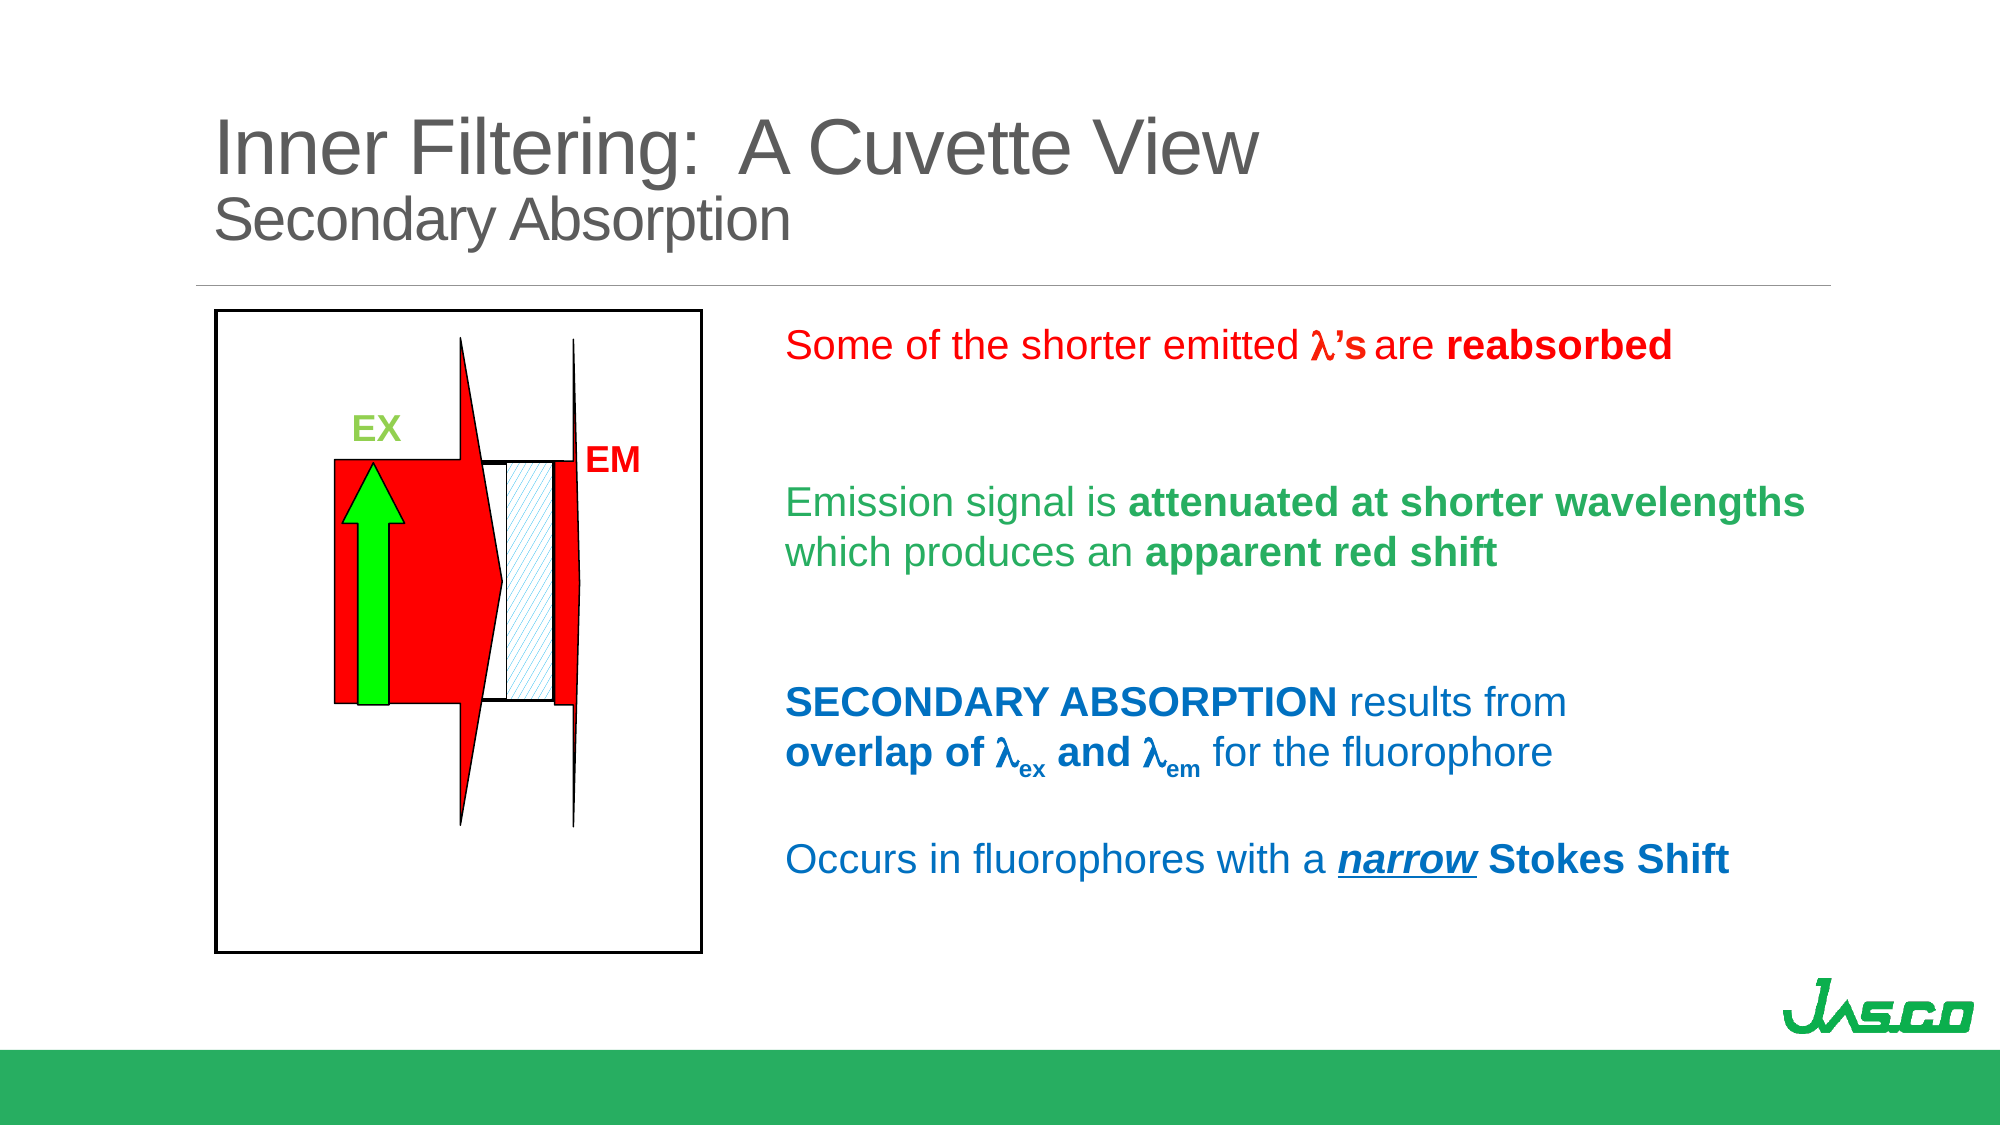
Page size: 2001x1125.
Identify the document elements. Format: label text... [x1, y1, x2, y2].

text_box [215, 310, 724, 953]
title Inner Filtering: A Cuvette View Secondary Absorption [198, 101, 1540, 261]
text_box Some of the shorter emitted l’s are reabsorbed Emission signal is attenuated at shorter wavelengths which produces an apparent red shift SECONDARY ABSORPTION results from overlap of lex and lem for the fluorophore Occurs in fluorophores with a narrow Stokes Shift [770, 310, 1864, 953]
picture [1783, 978, 1974, 1034]
